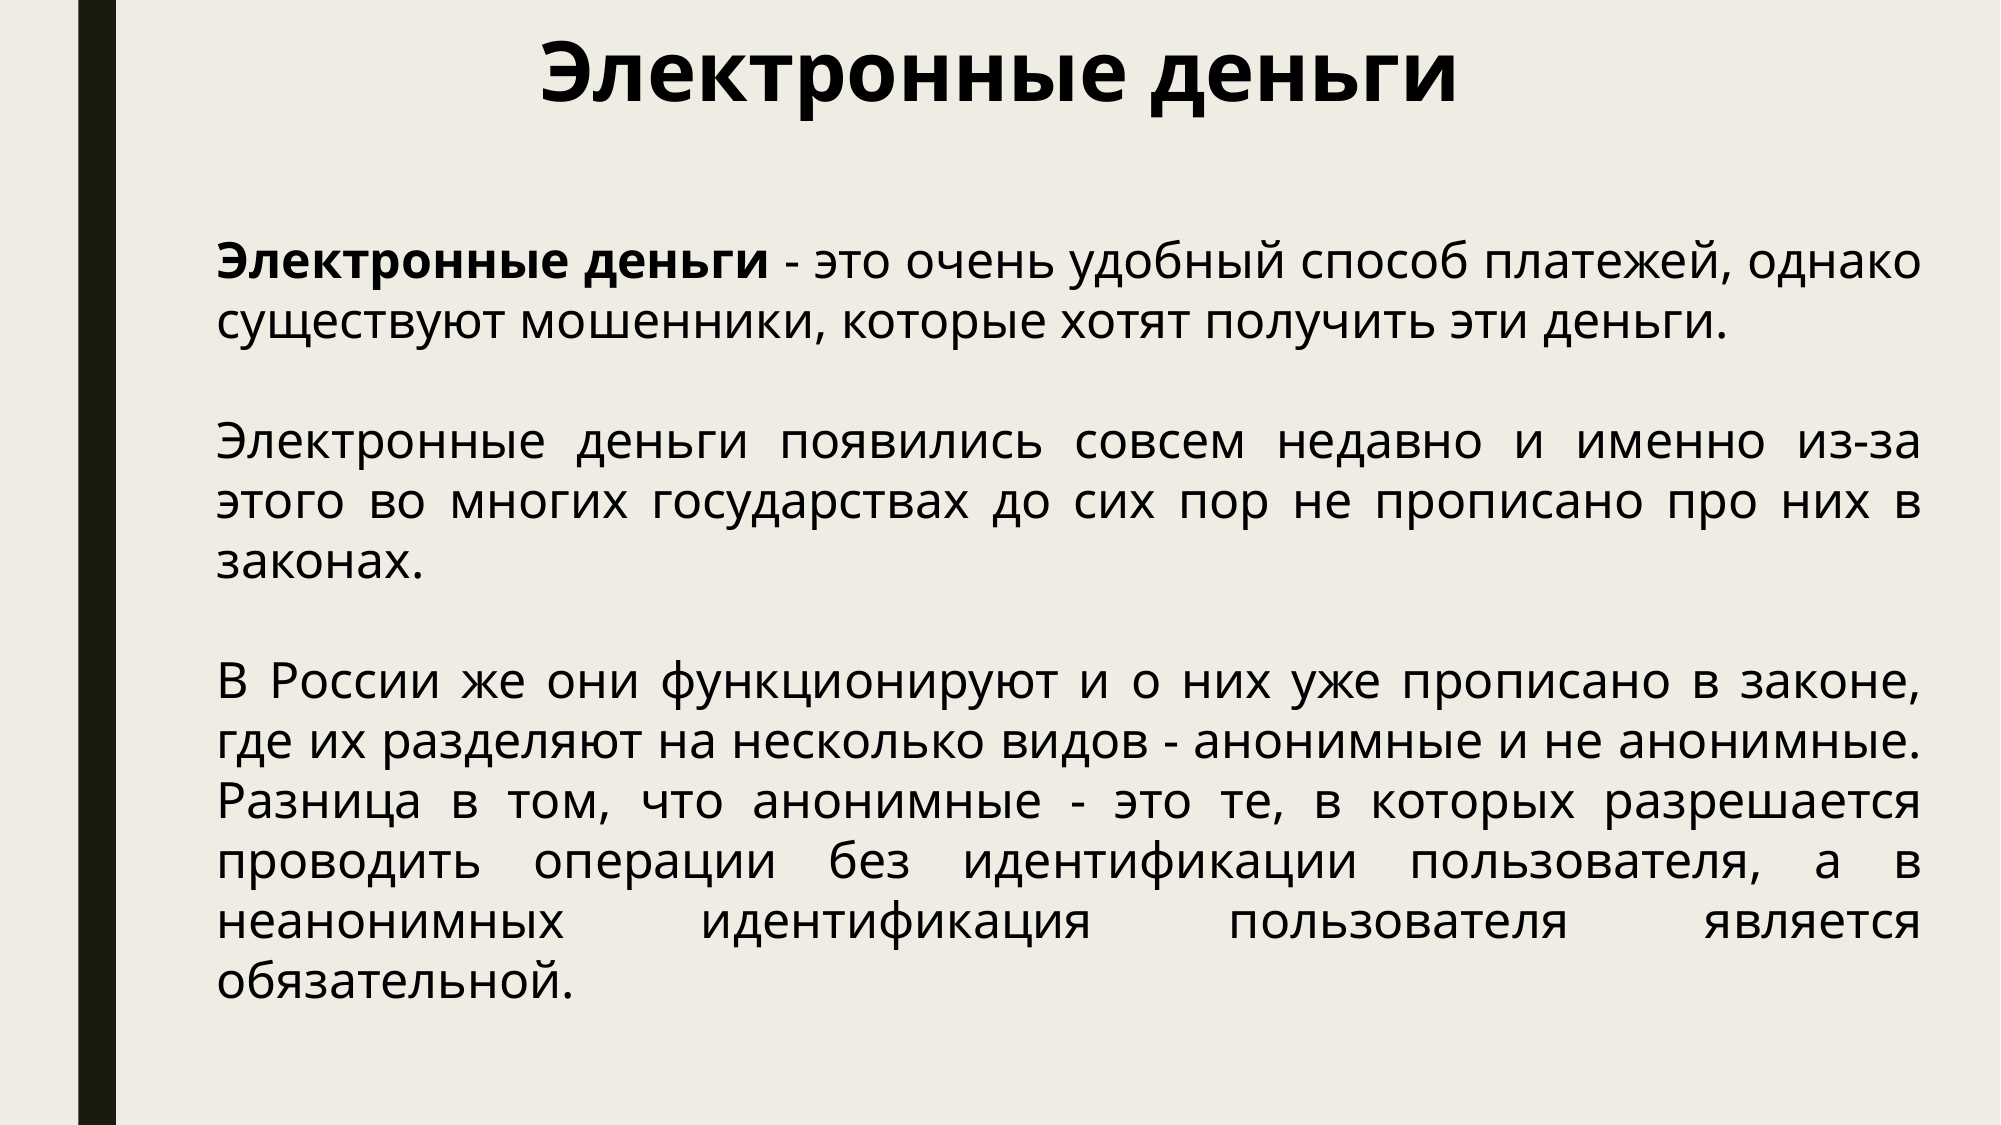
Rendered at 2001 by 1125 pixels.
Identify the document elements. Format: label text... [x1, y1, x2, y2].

text_box Электронные деньги - это очень удобный способ платежей, однако существуют мошенники, которые хотят получить эти деньги. Электронные деньги появились совсем недавно и именно из-за этого во многих государствах до сих пор не прописано про них в законах. В России же они функционируют и о них уже прописано в законе, где их разделяют на несколько видов - анонимные и не анонимные. Разница в том, что анонимные - это те, в которых разрешается проводить операции без идентификации пользователя, а в неанонимных идентификация пользователя является обязательной. [201, 221, 1938, 1017]
text_box Электронные деньги [500, 10, 1500, 126]
